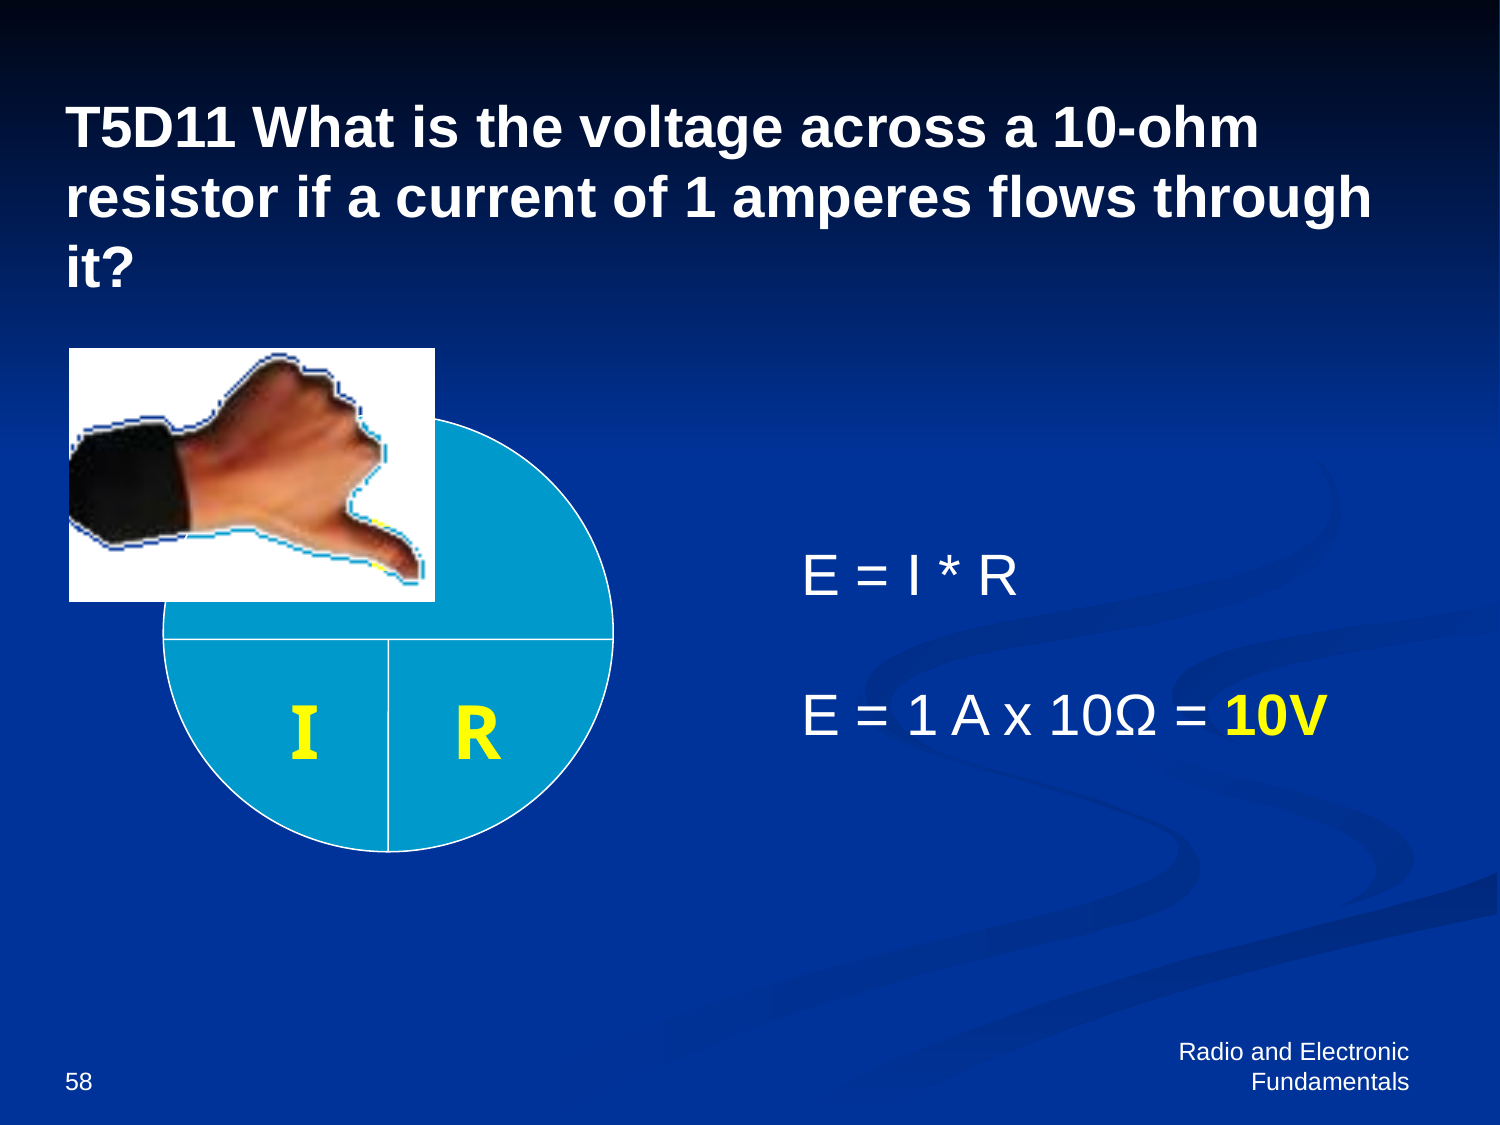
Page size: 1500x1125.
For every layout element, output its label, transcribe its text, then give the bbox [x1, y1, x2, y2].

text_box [162, 414, 614, 852]
title T5D11 What is the voltage across a 10-ohm resistor if a current of 1 amperes flows through it? [49, 49, 1451, 338]
text_box E = I * R E = 1 A x 10Ω = 10V [786, 529, 1344, 755]
slide_number 58 [49, 1024, 988, 1104]
footer Radio and Electronic Fundamentals [1074, 1024, 1426, 1104]
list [69, 348, 435, 602]
